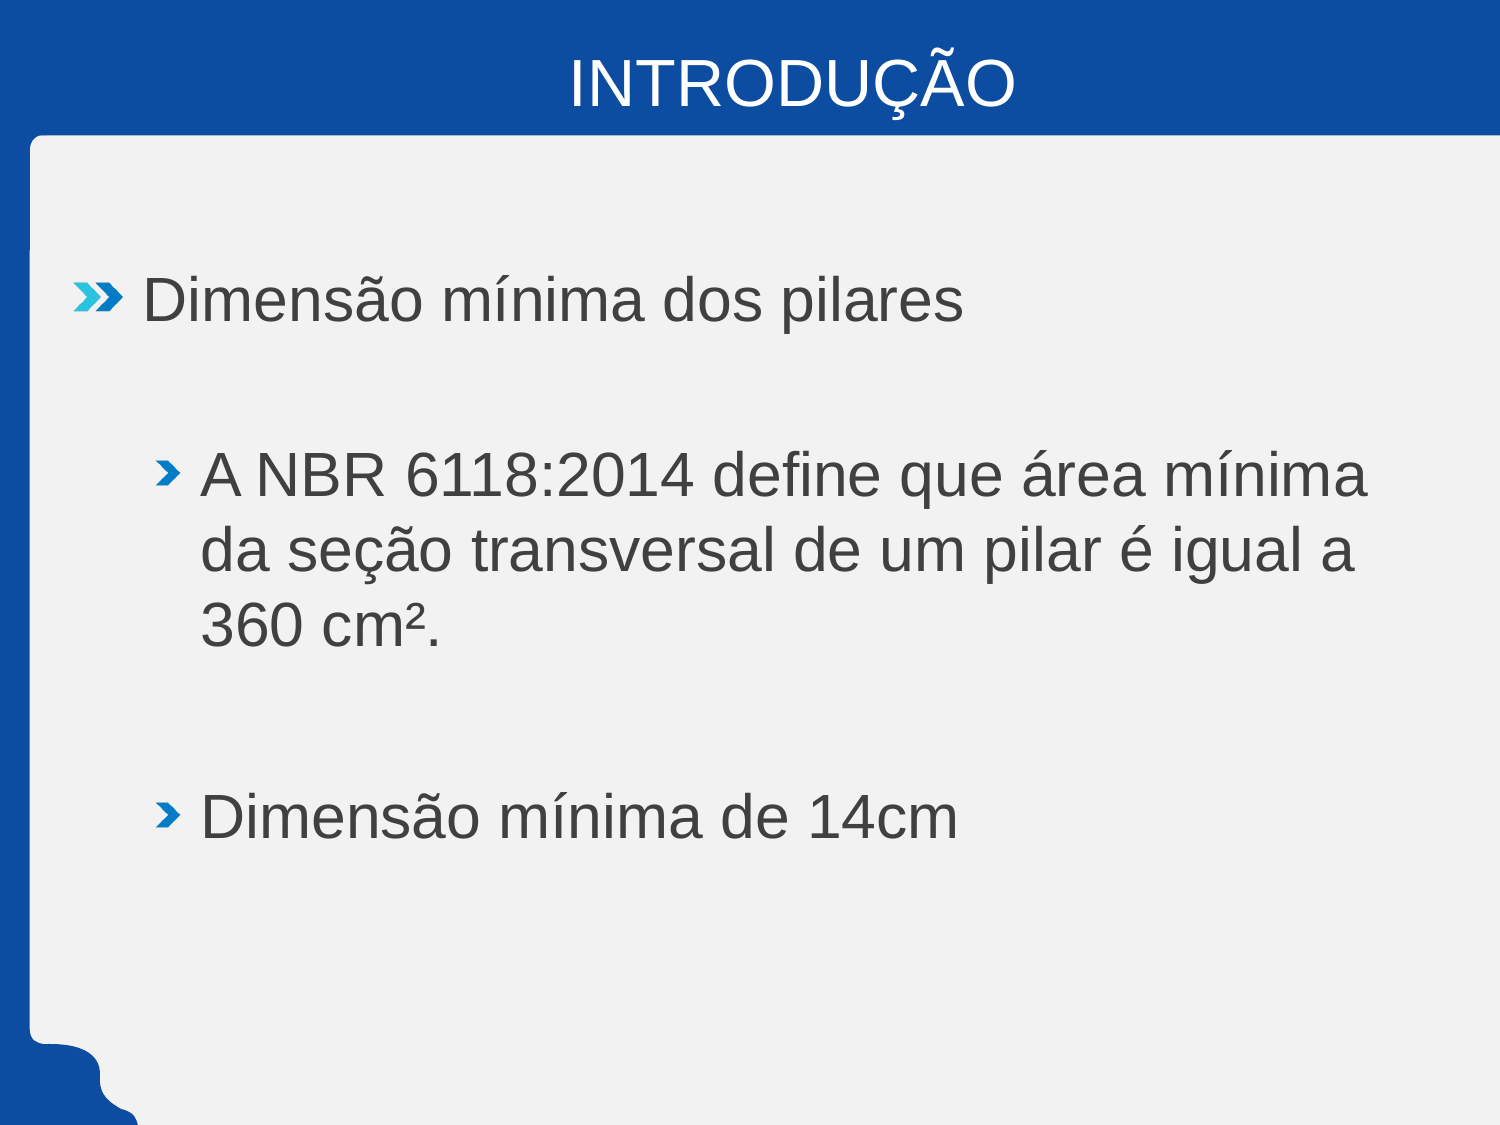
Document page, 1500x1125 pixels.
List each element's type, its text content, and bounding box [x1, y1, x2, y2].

picture [128, 791, 189, 836]
picture [68, 274, 128, 319]
list Dimensão mínima dos pilares A NBR 6118:2014 define que área mínima da seção transversal de um pilar é igual a 360 cm². Dimensão mínima de 14cm [53, 164, 1459, 1094]
title INTRODUÇÃO [53, 31, 1459, 129]
picture [128, 449, 189, 494]
